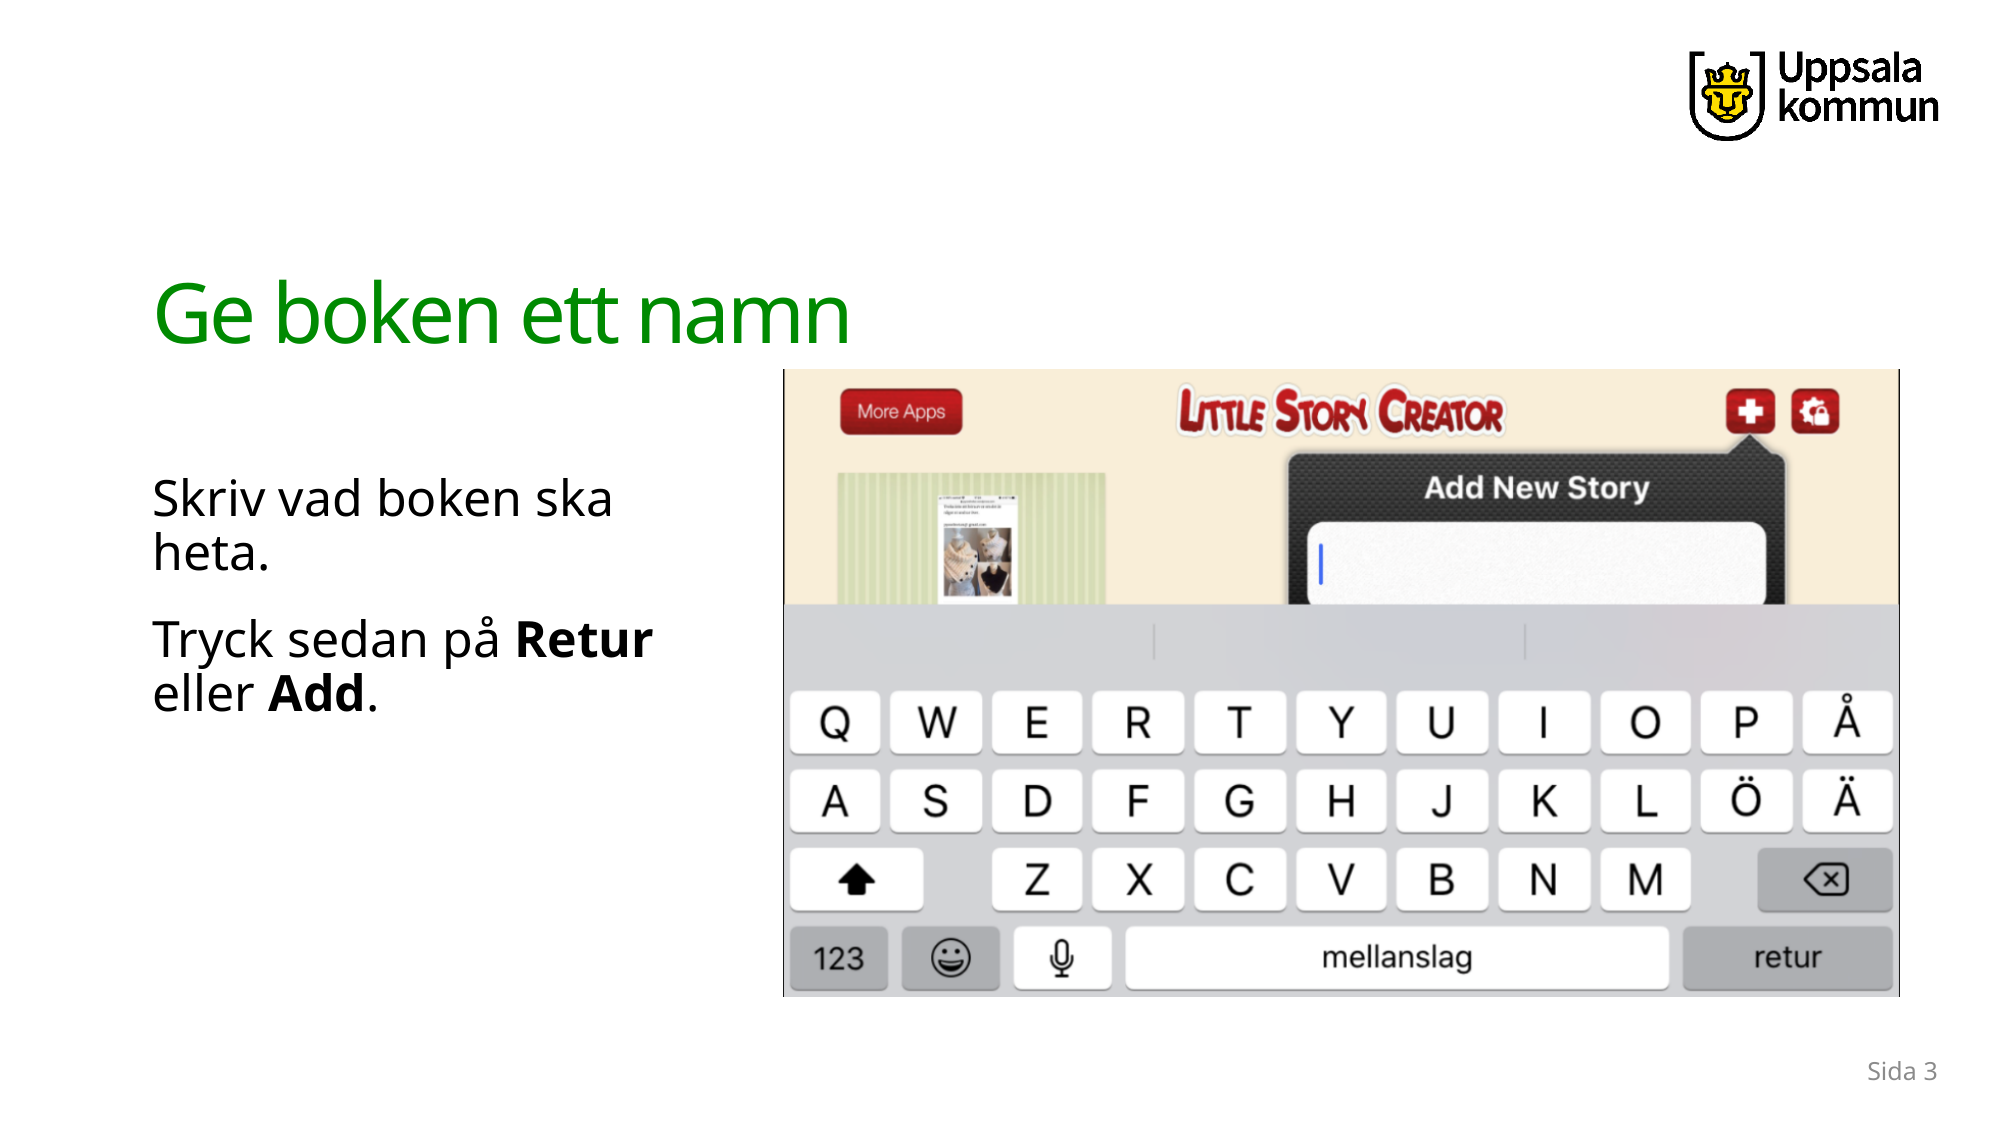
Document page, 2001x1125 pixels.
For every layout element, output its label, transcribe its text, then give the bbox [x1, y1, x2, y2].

slide_number Sida 3 [1502, 1042, 1953, 1103]
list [783, 369, 1900, 998]
title Ge boken ett namn [137, 159, 1675, 370]
list Skriv vad boken ska heta. Tryck sedan på Retur eller Add. [137, 465, 749, 960]
picture [1674, 36, 1953, 156]
